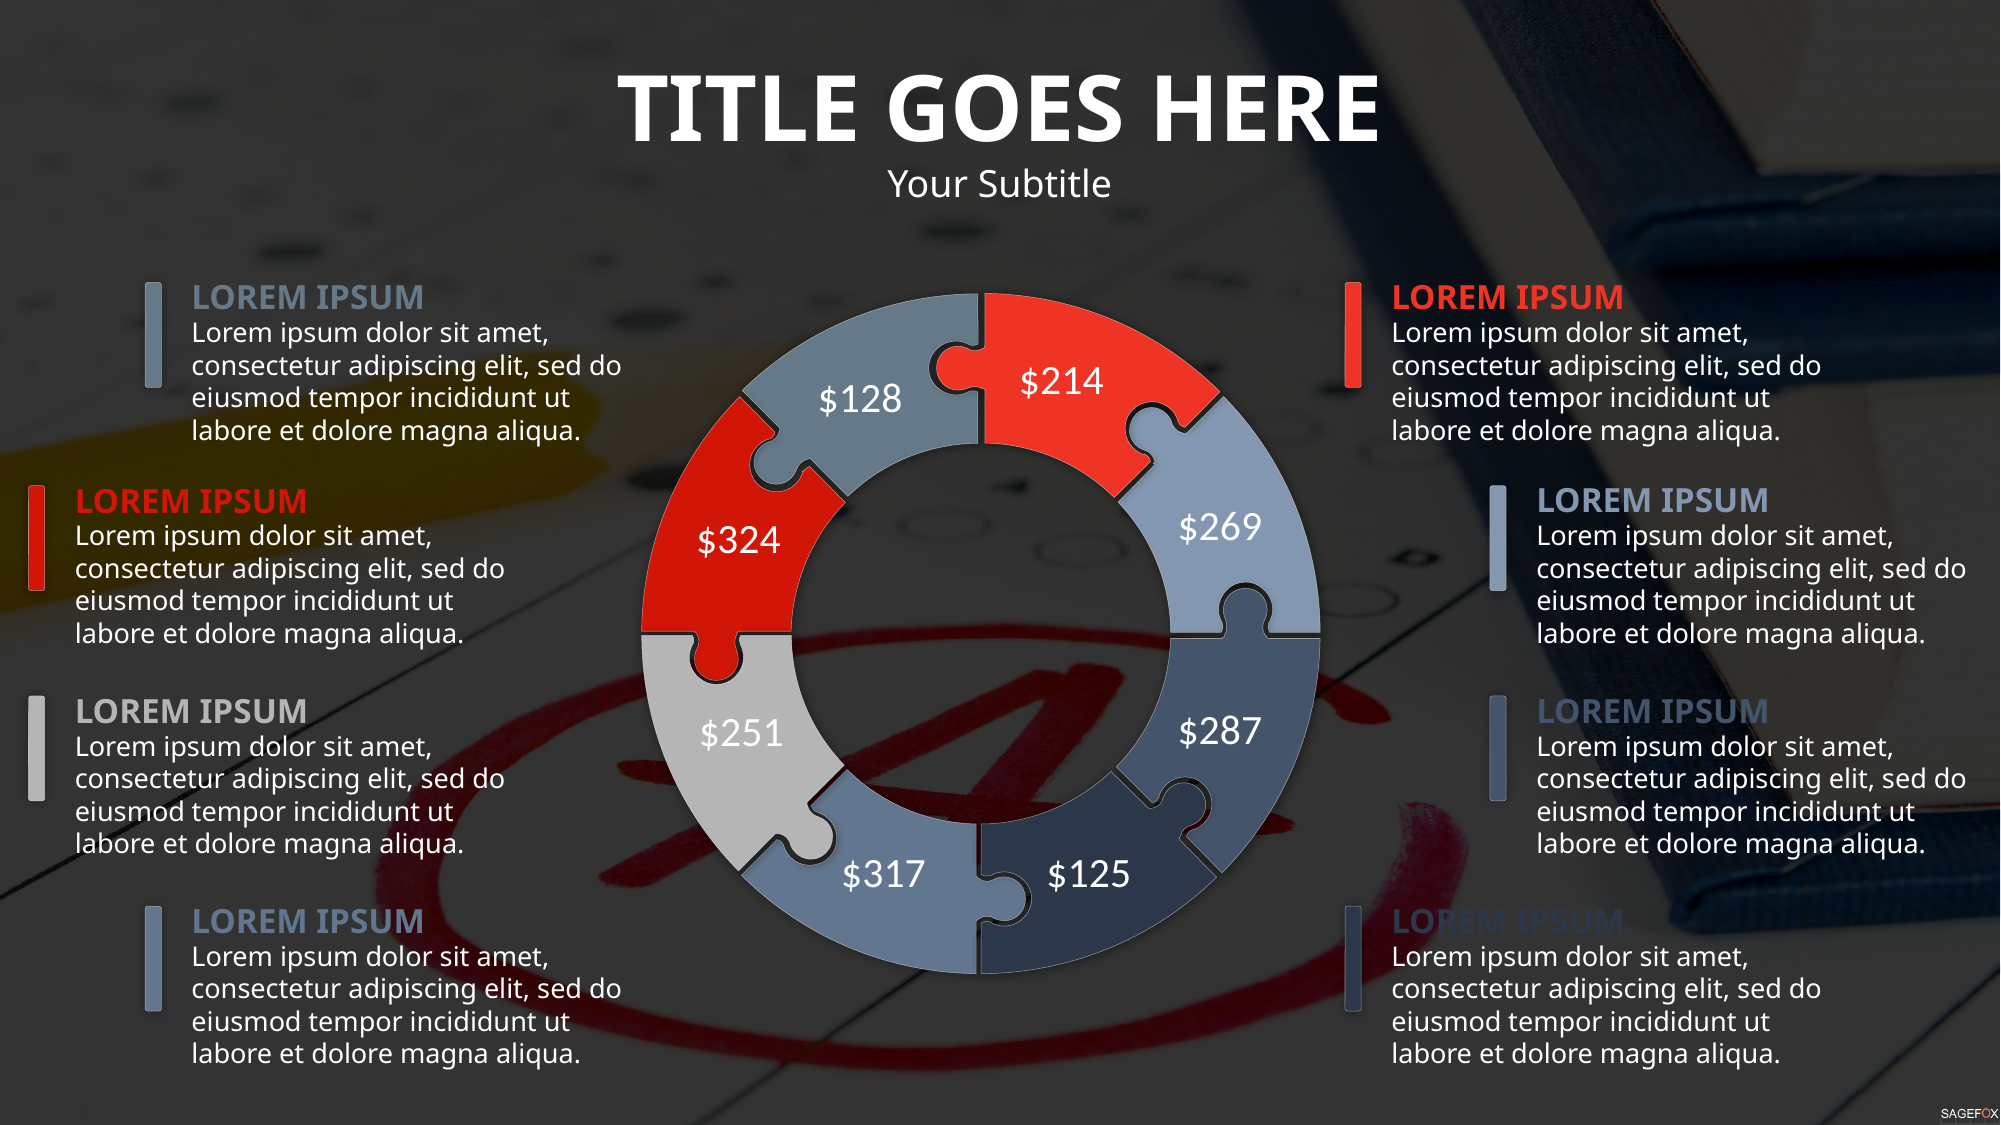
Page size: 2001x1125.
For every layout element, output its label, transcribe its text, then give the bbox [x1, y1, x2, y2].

text_box [144, 281, 163, 389]
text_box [176, 269, 642, 459]
text_box $287 [1152, 695, 1288, 760]
text_box [1117, 588, 1321, 872]
text_box TITLE GOES HERE Your Subtitle [548, 42, 1452, 212]
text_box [60, 472, 526, 662]
text_box [742, 293, 978, 495]
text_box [60, 682, 525, 872]
text_box [981, 771, 1217, 974]
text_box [1521, 682, 1987, 872]
text_box $125 [1021, 838, 1157, 903]
text_box [641, 635, 845, 871]
text_box $317 [815, 838, 951, 903]
text_box [1343, 904, 1363, 1013]
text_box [176, 892, 642, 1082]
text_box [936, 293, 1220, 498]
text_box $128 [792, 363, 928, 429]
text_box $324 [671, 504, 806, 570]
text_box $214 [993, 345, 1129, 410]
text_box [1121, 401, 1321, 633]
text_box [1376, 269, 1842, 459]
text_box [1488, 484, 1508, 592]
text_box [746, 774, 1024, 974]
text_box [27, 484, 46, 592]
text_box $251 [673, 697, 809, 763]
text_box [1376, 892, 1842, 1082]
text_box $269 [1152, 491, 1288, 557]
text_box [1488, 694, 1508, 802]
text_box [641, 396, 846, 677]
text_box [144, 905, 163, 1013]
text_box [1521, 472, 1987, 662]
text_box [1343, 281, 1363, 389]
picture [0, 0, 2001, 1125]
text_box [27, 694, 46, 802]
